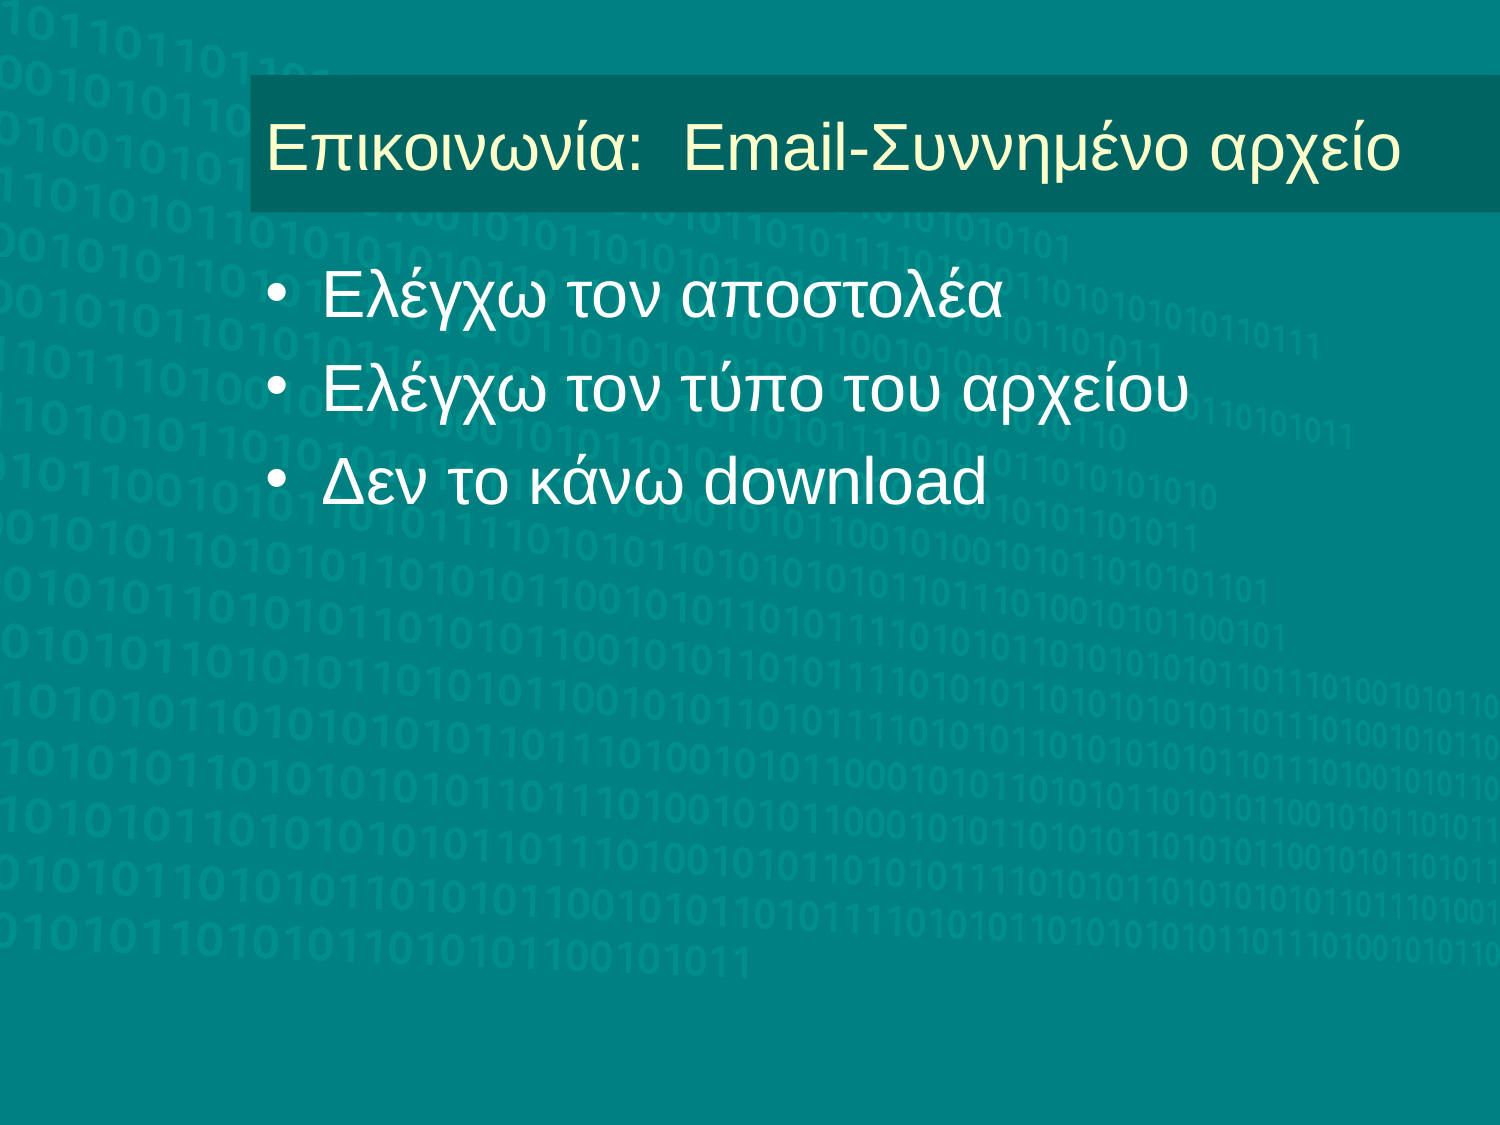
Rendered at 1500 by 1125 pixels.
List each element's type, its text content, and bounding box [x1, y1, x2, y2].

title Επικοινωνία: Email-Συννημένο αρχείο [250, 75, 1500, 213]
list Ελέγχω τον αποστολέα Ελέγχω τον τύπο του αρχείου Δεν το κάνω download [250, 243, 1294, 959]
